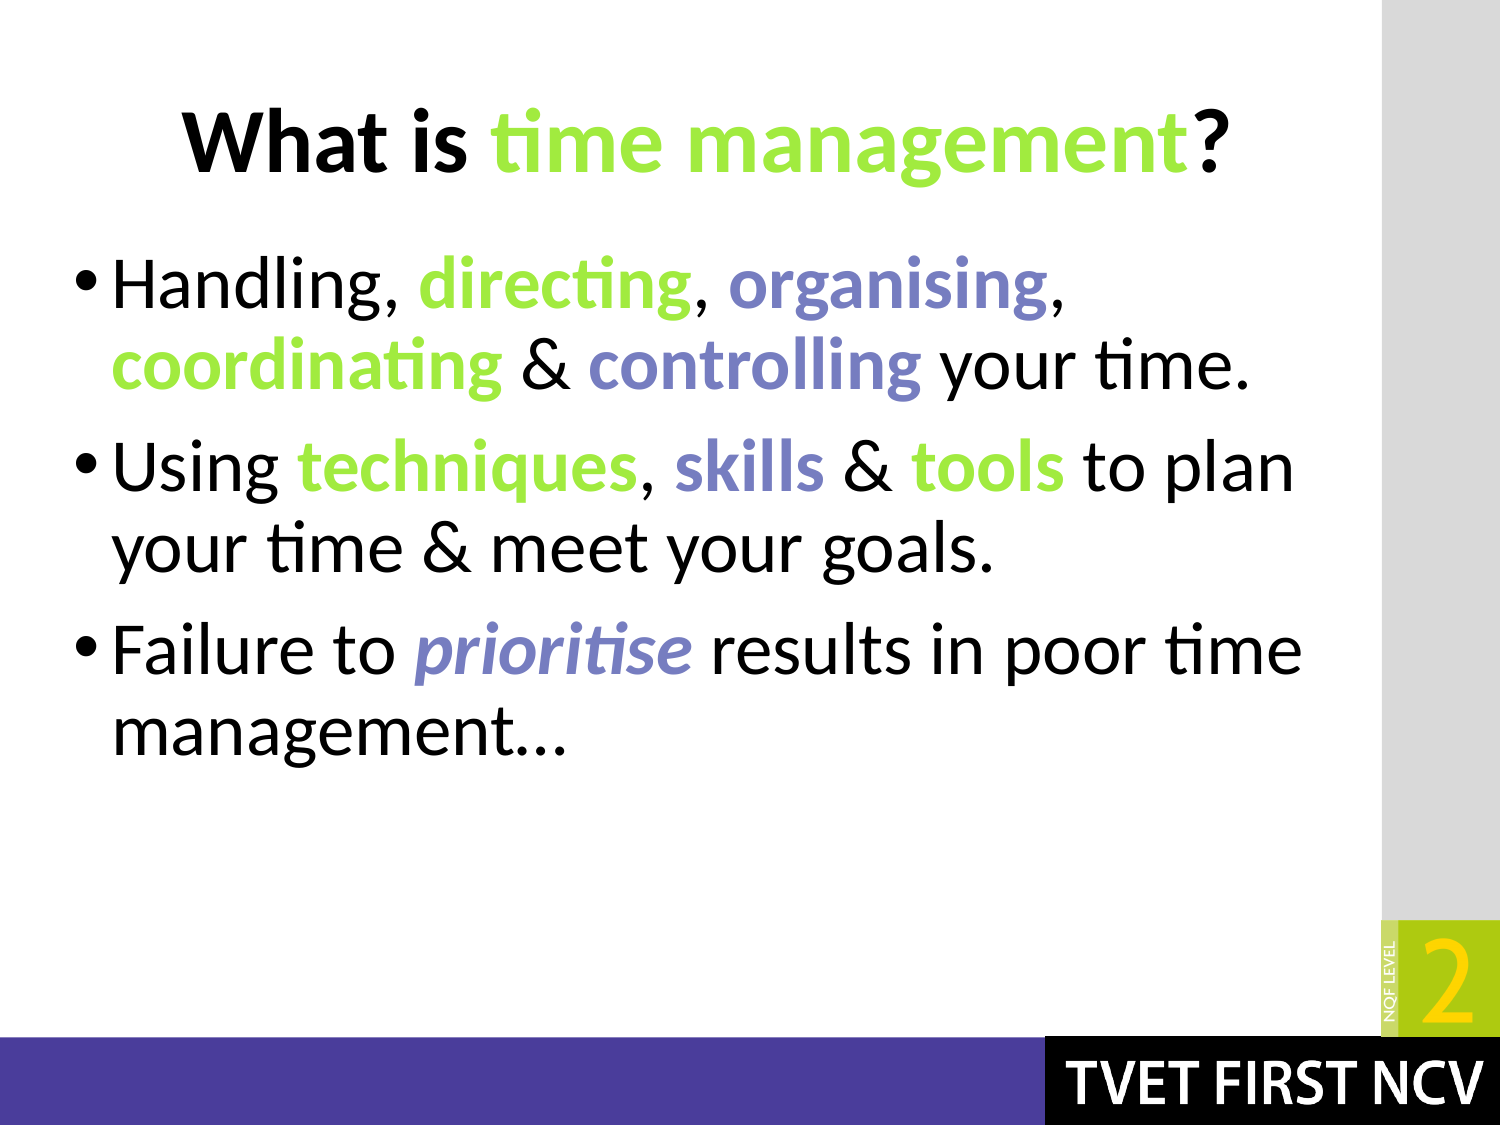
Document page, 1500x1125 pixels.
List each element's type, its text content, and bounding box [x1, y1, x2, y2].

title What is time management? [58, 103, 1356, 183]
list Handling, directing, organising, coordinating & controlling your time. Using techniques, skills & tools to plan your time & meet your goals. Failure to prioritise results in poor time management… [58, 236, 1356, 772]
picture [1065, 1050, 1484, 1120]
picture [1381, 920, 1500, 1037]
